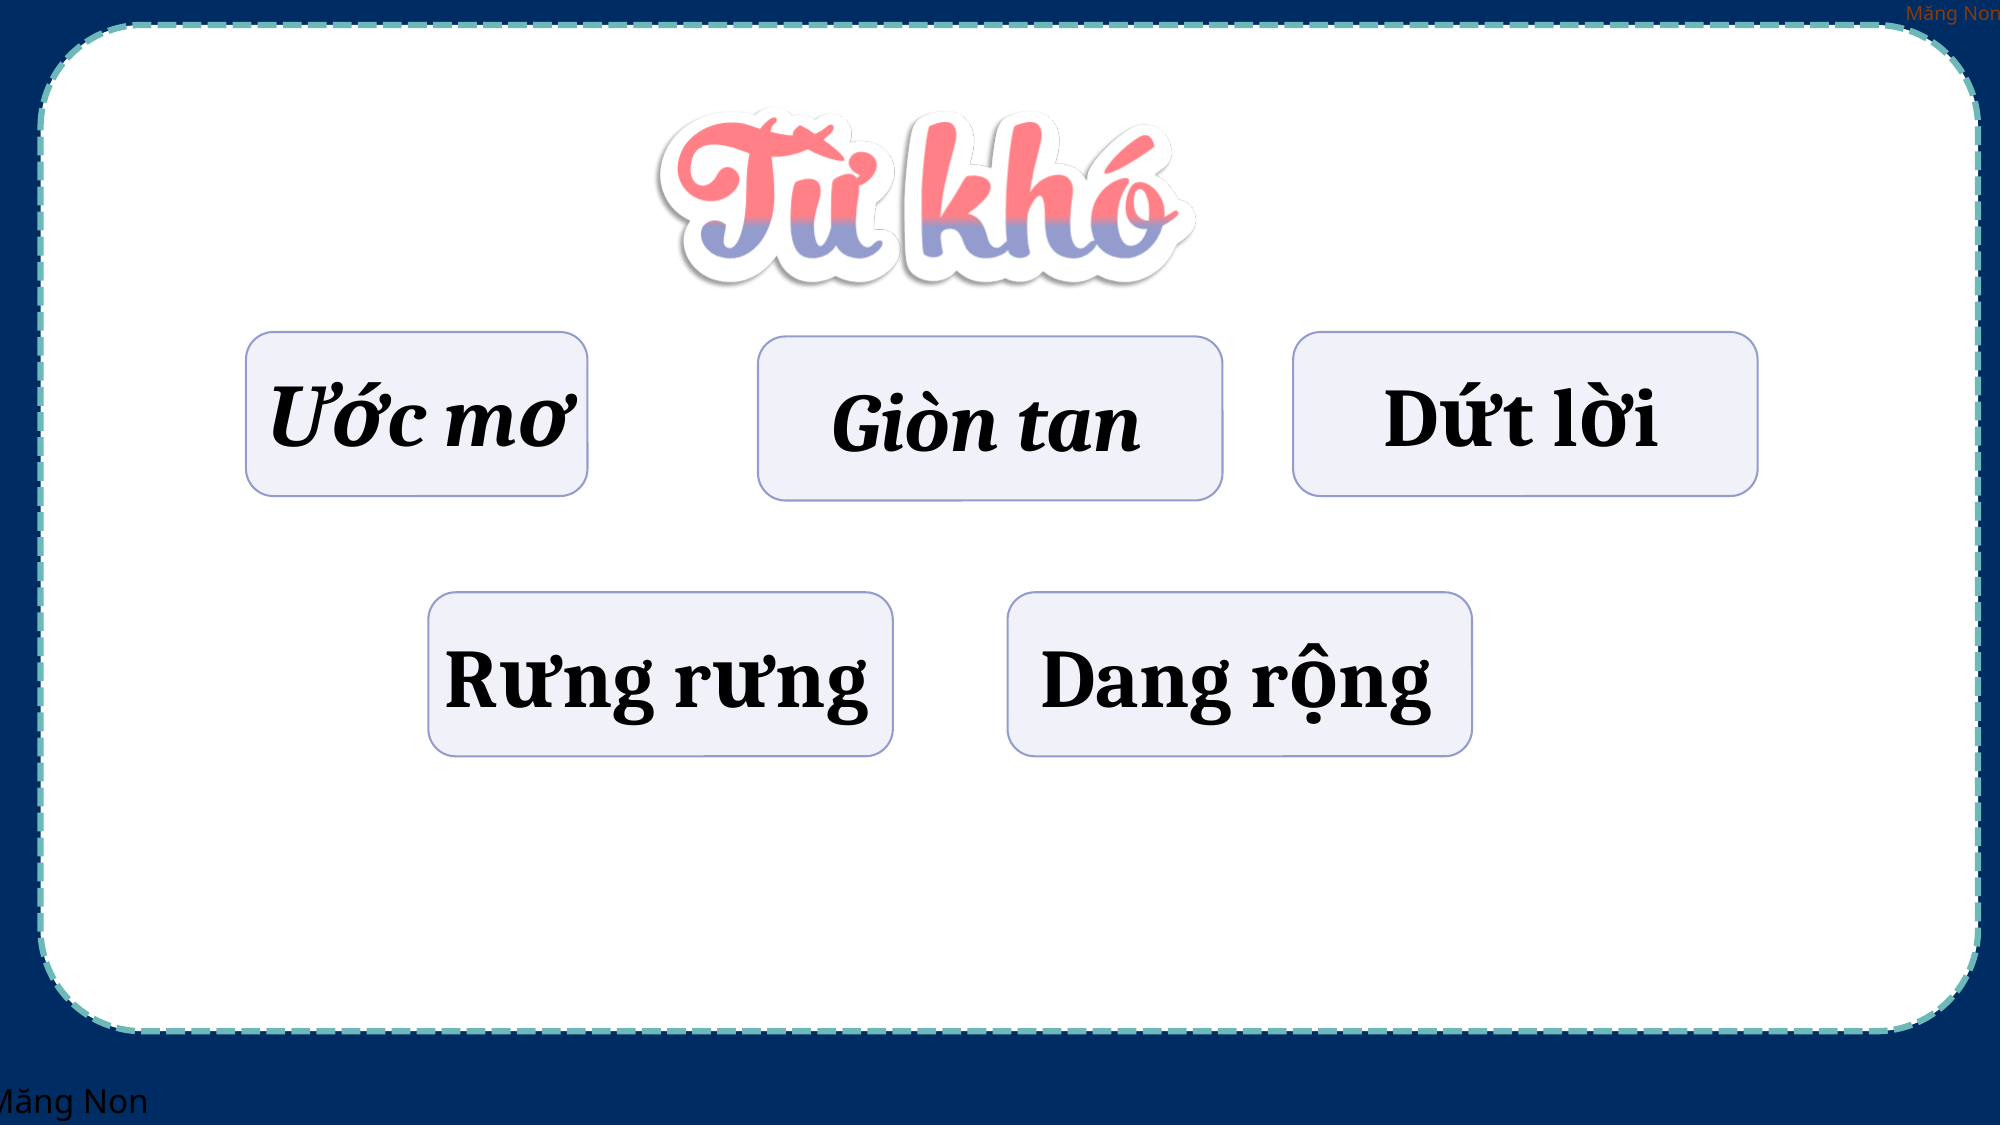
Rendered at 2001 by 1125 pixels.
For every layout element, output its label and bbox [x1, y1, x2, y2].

text_box [240, 331, 599, 497]
text_box [750, 342, 1223, 501]
picture [650, 103, 1350, 342]
text_box [420, 592, 893, 757]
text_box [1285, 331, 1758, 497]
text_box [999, 592, 1473, 757]
